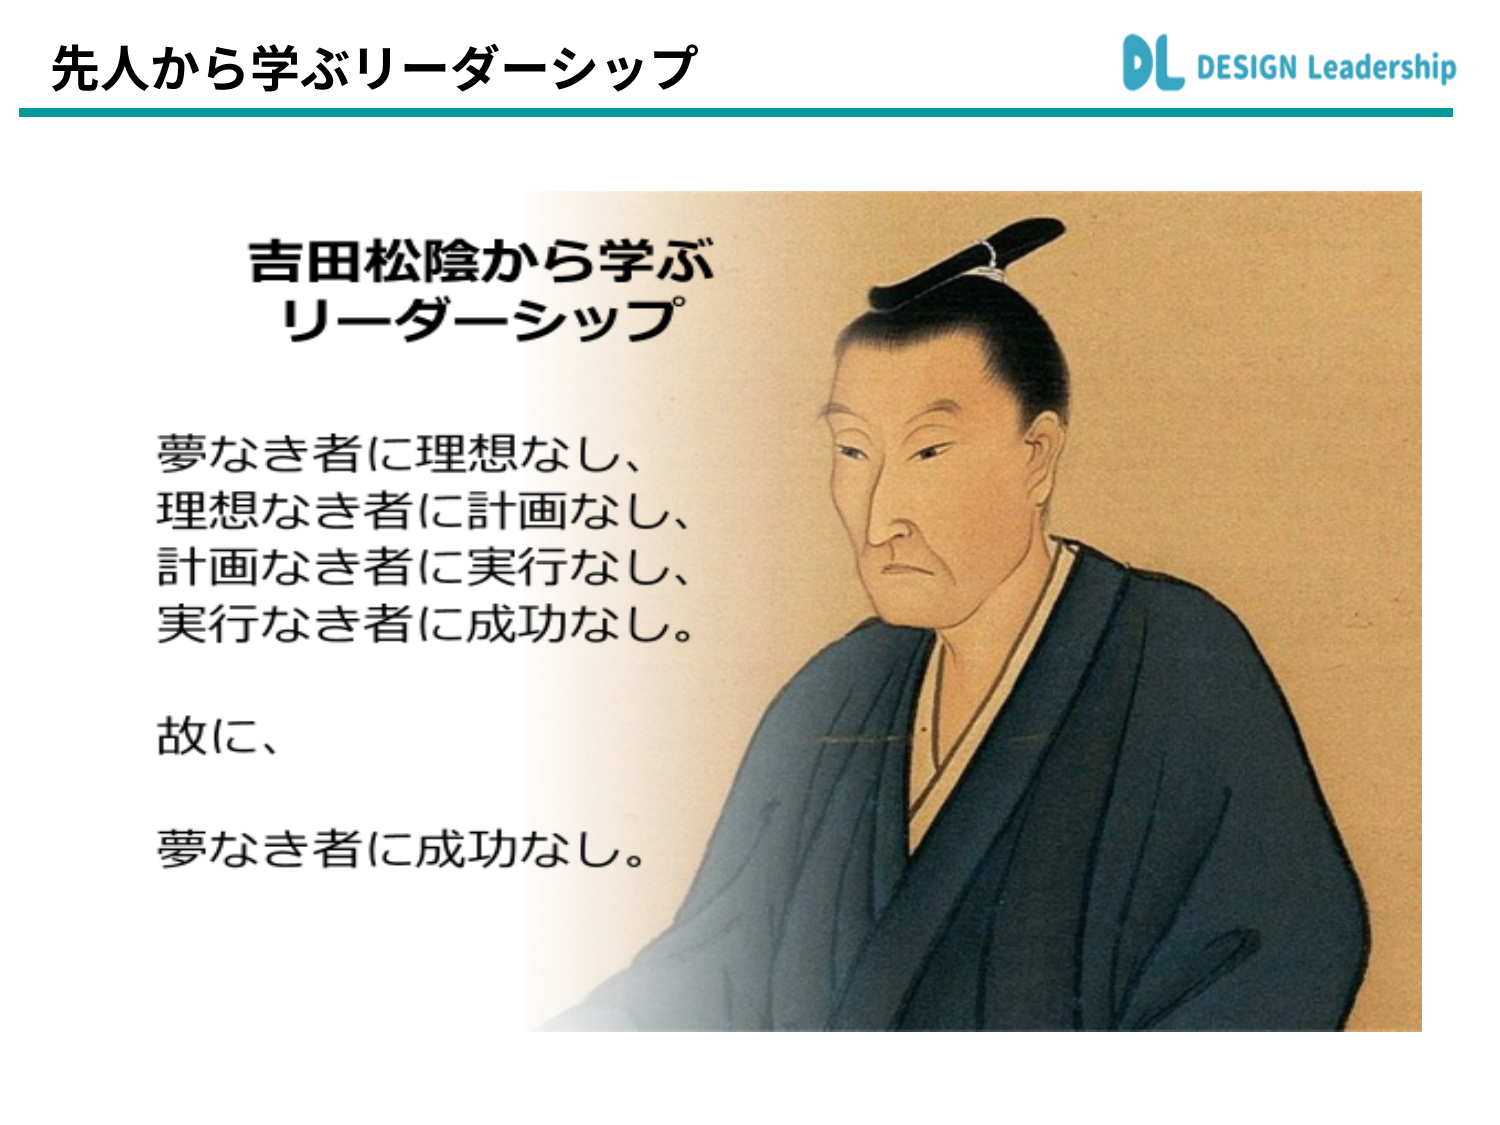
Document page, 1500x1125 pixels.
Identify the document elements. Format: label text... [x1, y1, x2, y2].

text_box 先人から学ぶリーダーシップ [35, 30, 1101, 106]
picture [98, 191, 1422, 1032]
picture [1101, 0, 1482, 113]
